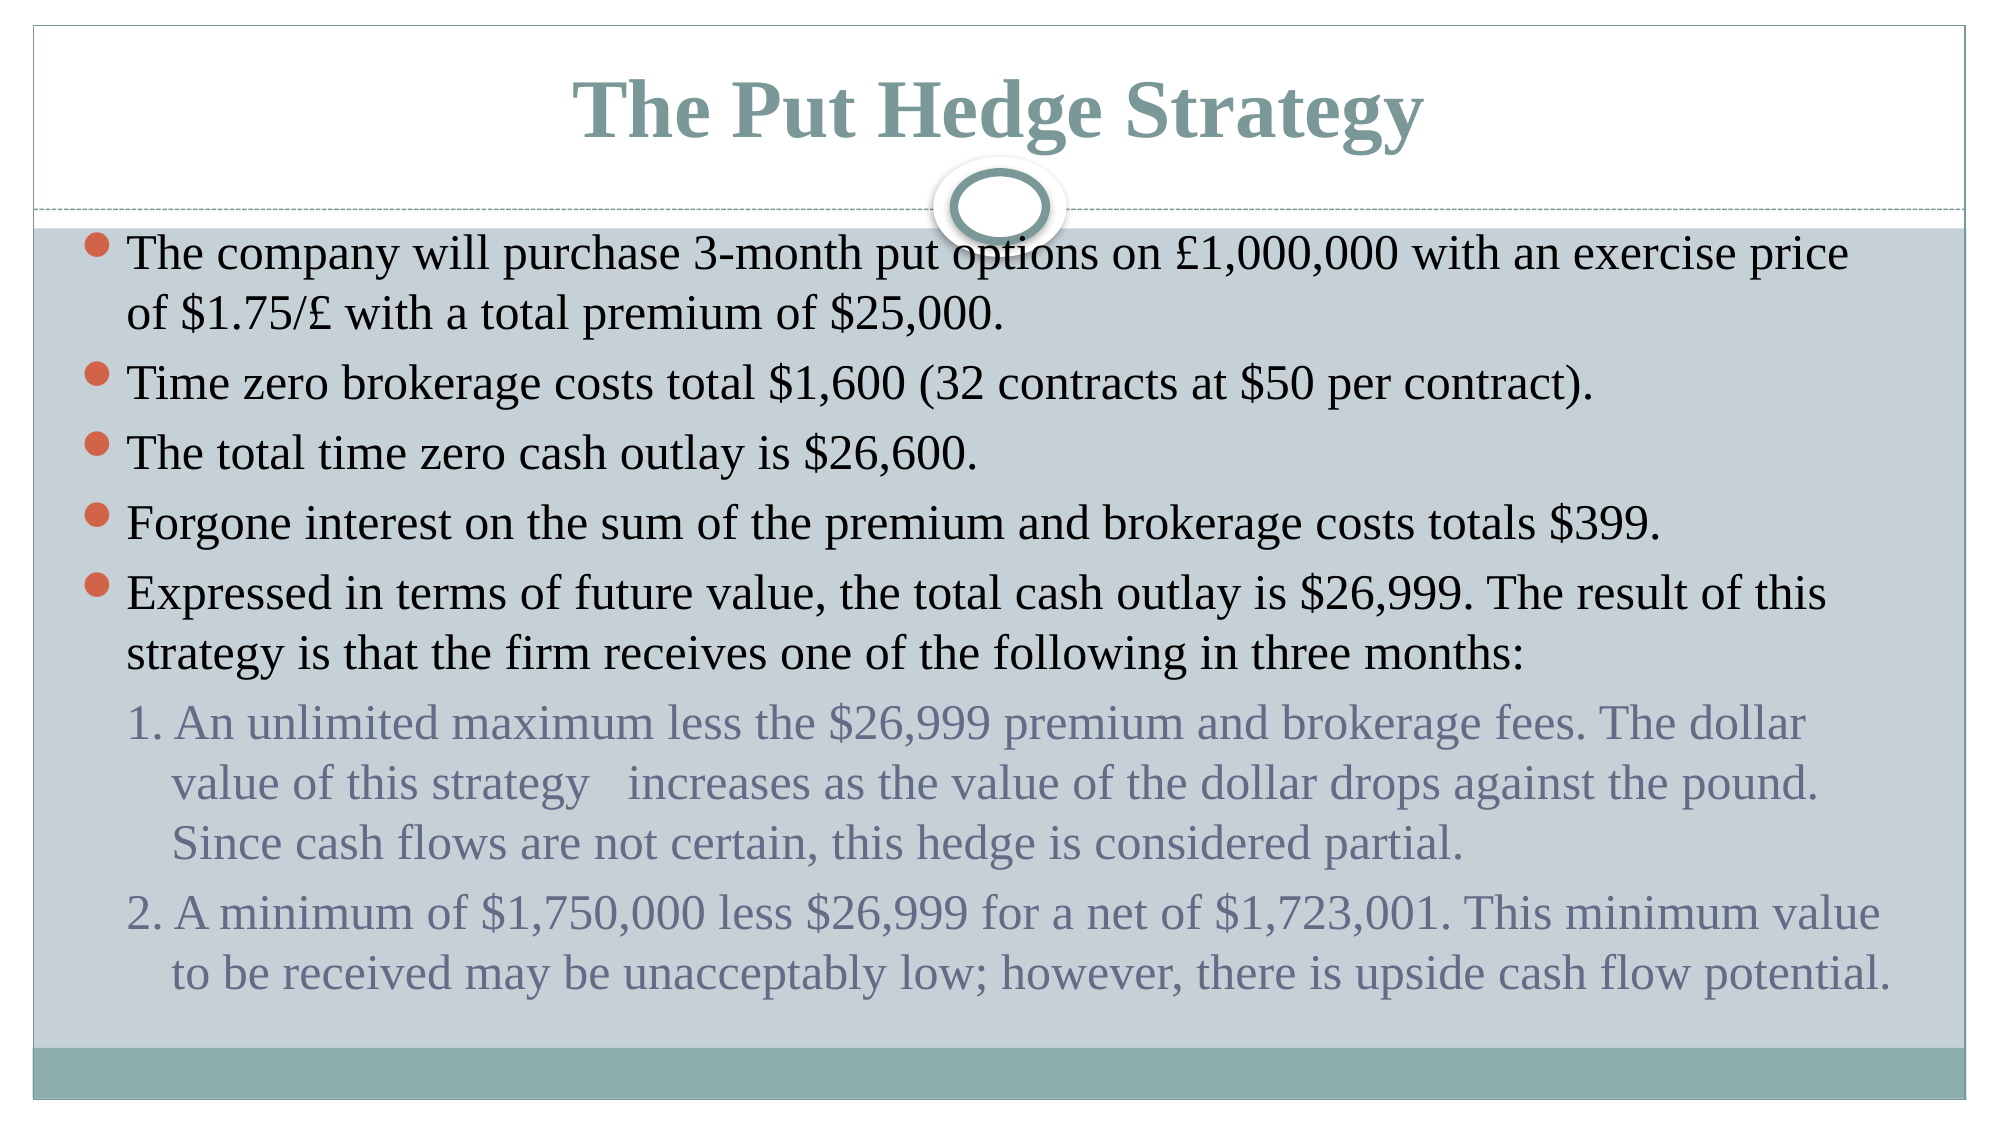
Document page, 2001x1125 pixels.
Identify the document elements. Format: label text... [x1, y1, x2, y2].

list The company will purchase 3-month put options on £1,000,000 with an exercise price of $1.75/£ with a total premium of $25,000. Time zero brokerage costs total $1,600 (32 contracts at $50 per contract). The total time zero cash outlay is $26,600. Forgone interest on the sum of the premium and brokerage costs totals $399. Expressed in terms of future value, the total cash outlay is $26,999. The result of this strategy is that the firm receives one of the following in three months: 1. An unlimited maximum less the $26,999 premium and brokerage fees. The dollar value of this strategy increases as the value of the dollar drops against the pound. Since cash flows are not certain, this hedge is considered partial. 2. A minimum of $1,750,000 less $26,999 for a net of $1,723,001. This minimum value to be received may be unacceptably low; however, there is upside cash flow potential. [66, 212, 1917, 1100]
title The Put Hedge Strategy [66, 37, 1933, 162]
